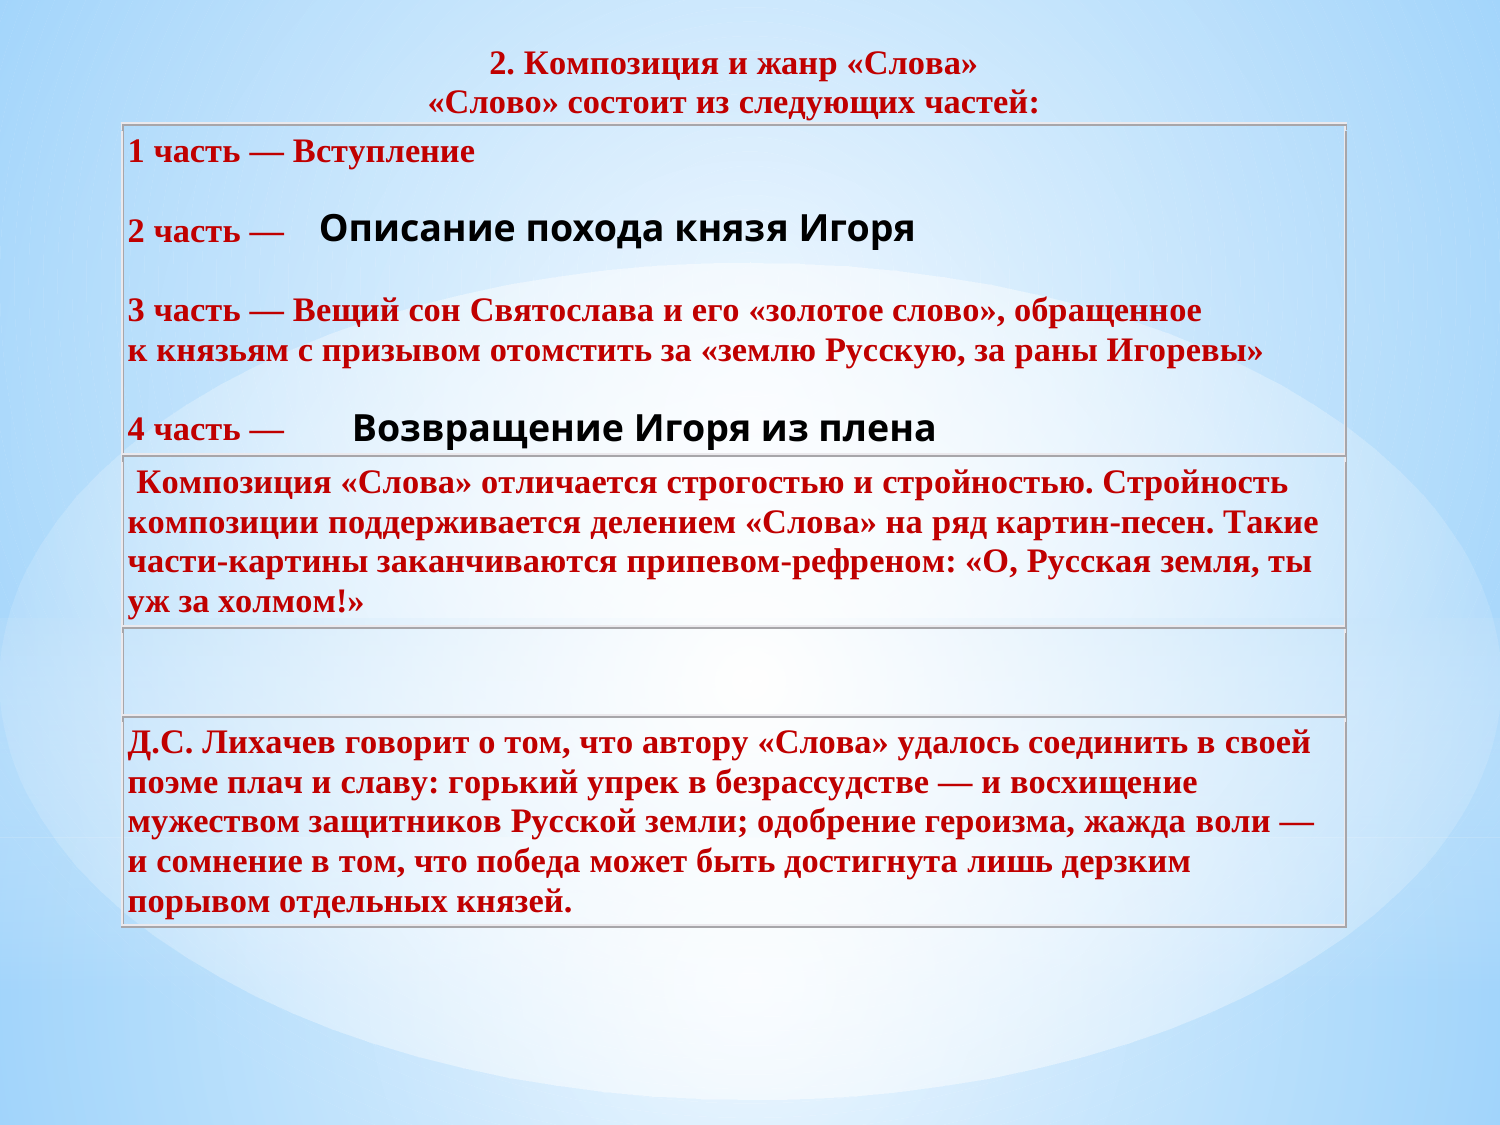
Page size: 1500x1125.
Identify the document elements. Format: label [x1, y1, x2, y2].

list [52, 42, 1412, 970]
